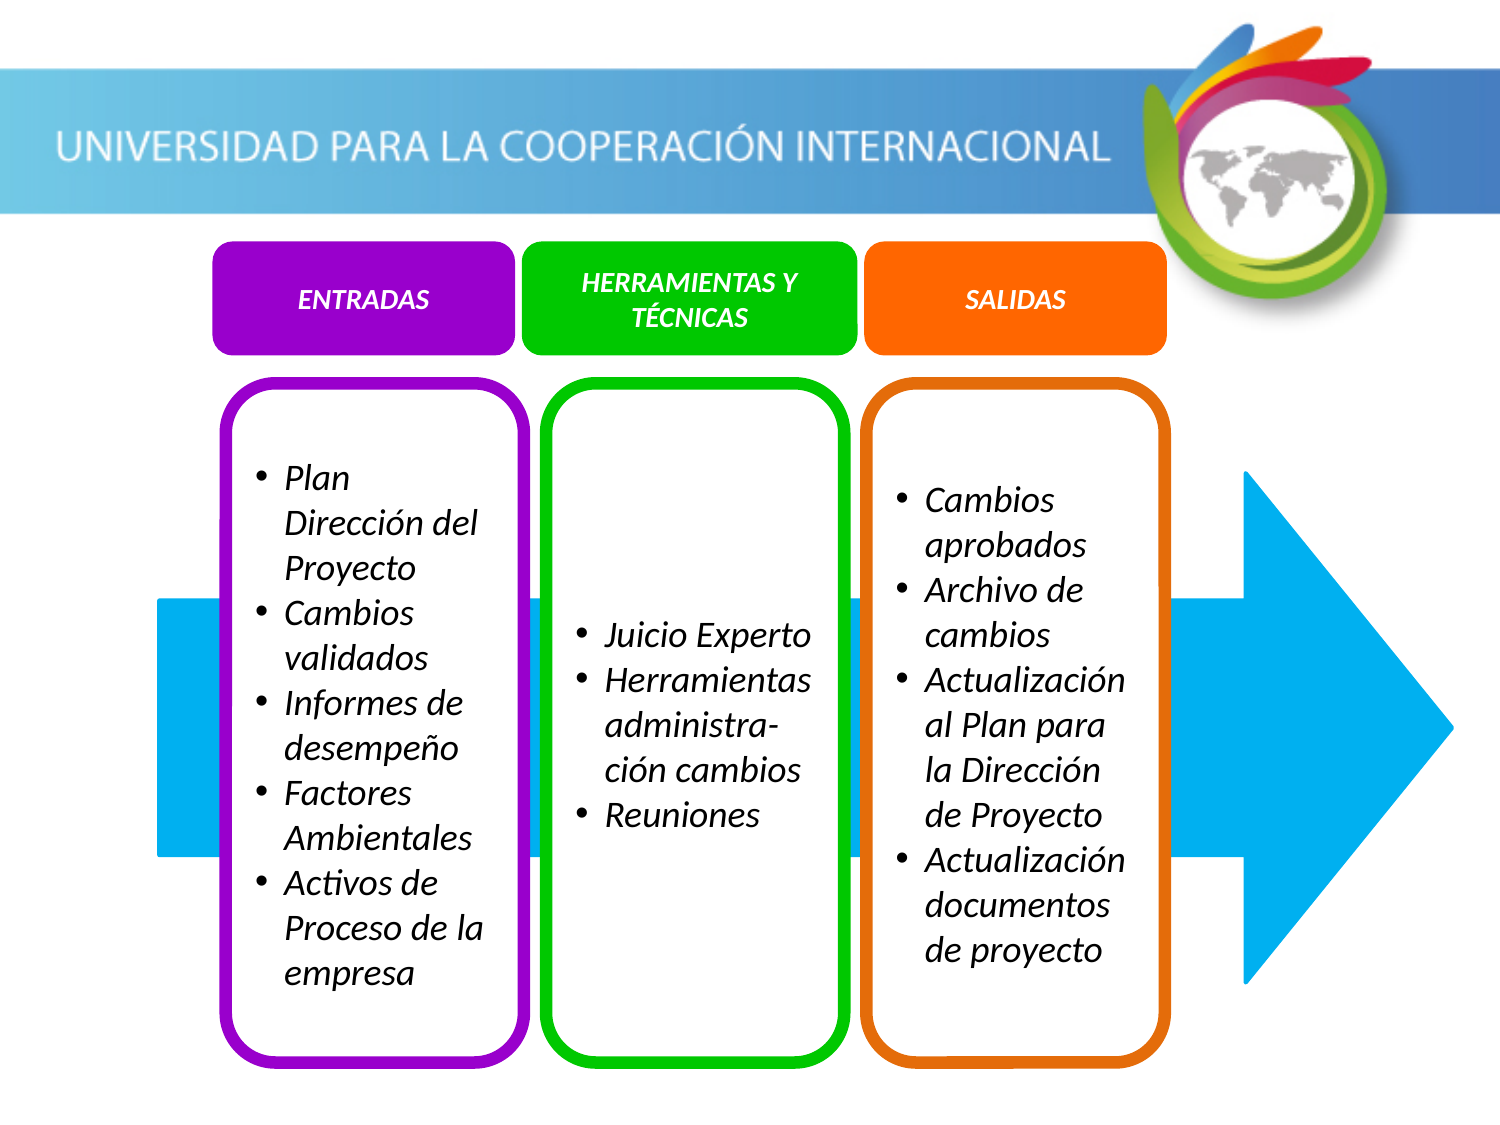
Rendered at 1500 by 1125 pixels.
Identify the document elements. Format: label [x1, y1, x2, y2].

picture [0, 0, 1500, 1125]
text_box [159, 243, 1453, 1063]
